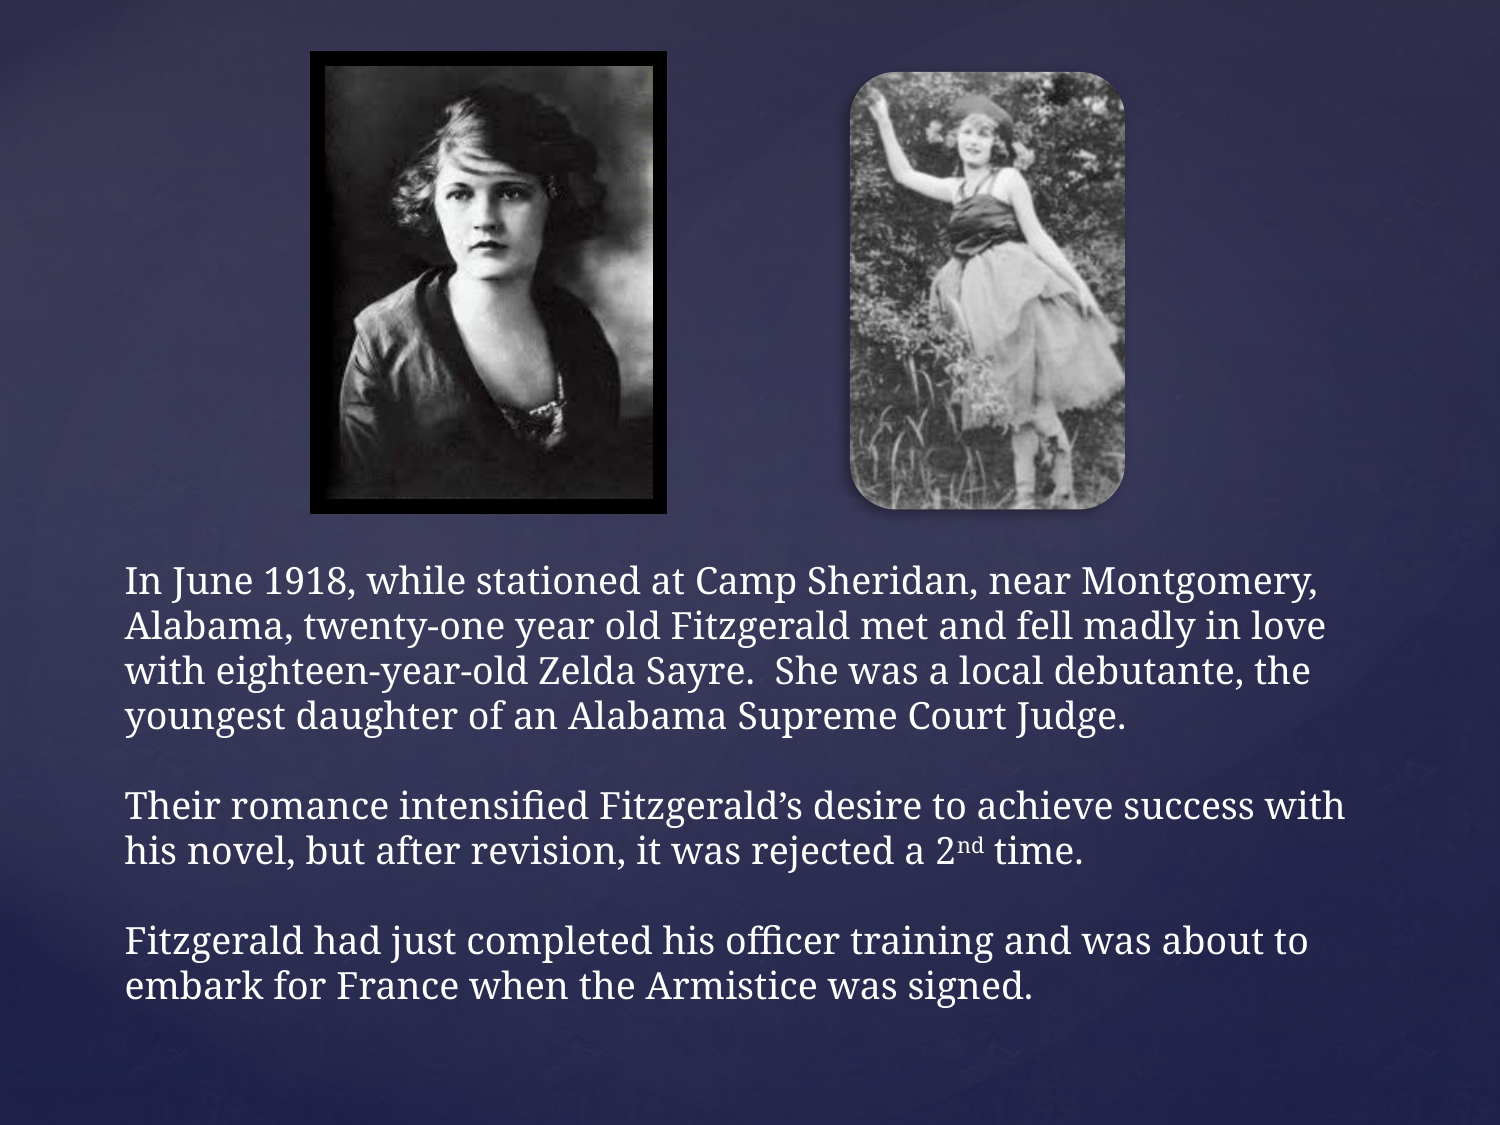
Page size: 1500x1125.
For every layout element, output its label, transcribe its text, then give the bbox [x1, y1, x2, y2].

picture [324, 64, 654, 500]
text_box In June 1918, while stationed at Camp Sheridan, near Montgomery, Alabama, twenty-one year old Fitzgerald met and fell madly in love with eighteen-year-old Zelda Sayre. She was a local debutante, the youngest daughter of an Alabama Supreme Court Judge. Their romance intensified Fitzgerald’s desire to achieve success with his novel, but after revision, it was rejected a 2nd time. Fitzgerald had just completed his officer training and was about to embark for France when the Armistice was signed. [109, 549, 1423, 1015]
picture [849, 71, 1126, 510]
